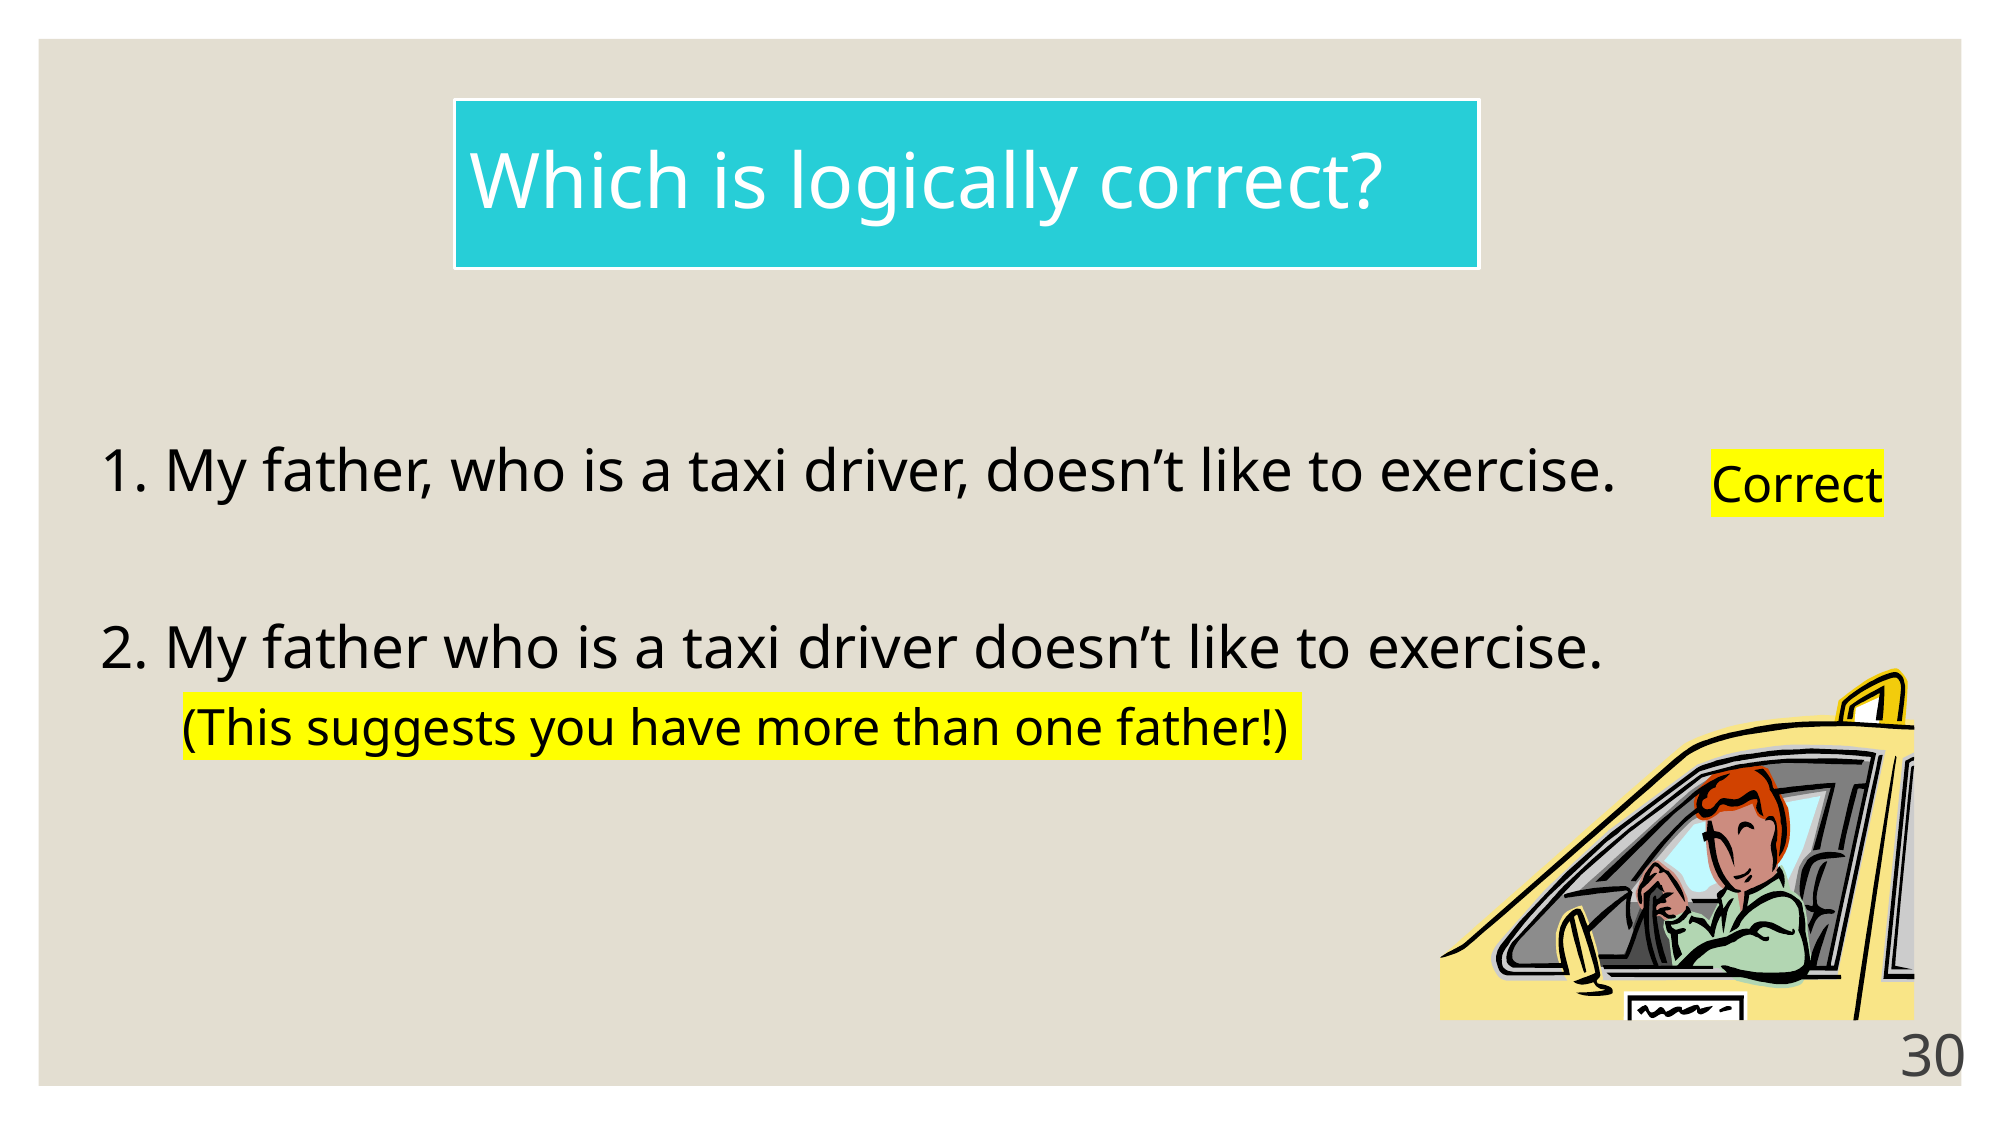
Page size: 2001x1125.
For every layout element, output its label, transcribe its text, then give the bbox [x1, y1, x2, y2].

text_box Correct [1696, 445, 1899, 520]
title Which is logically correct? [453, 98, 1481, 270]
list 1. My father, who is a taxi driver, doesn’t like to exercise. 2. My father who is a taxi driver doesn’t like to exercise. [85, 425, 1825, 990]
slide_number 30 [1717, 1034, 1958, 1080]
picture [1440, 667, 1915, 1021]
text_box 30 [1742, 1059, 1983, 1105]
text_box (This suggests you have more than one father!) [168, 688, 1318, 823]
